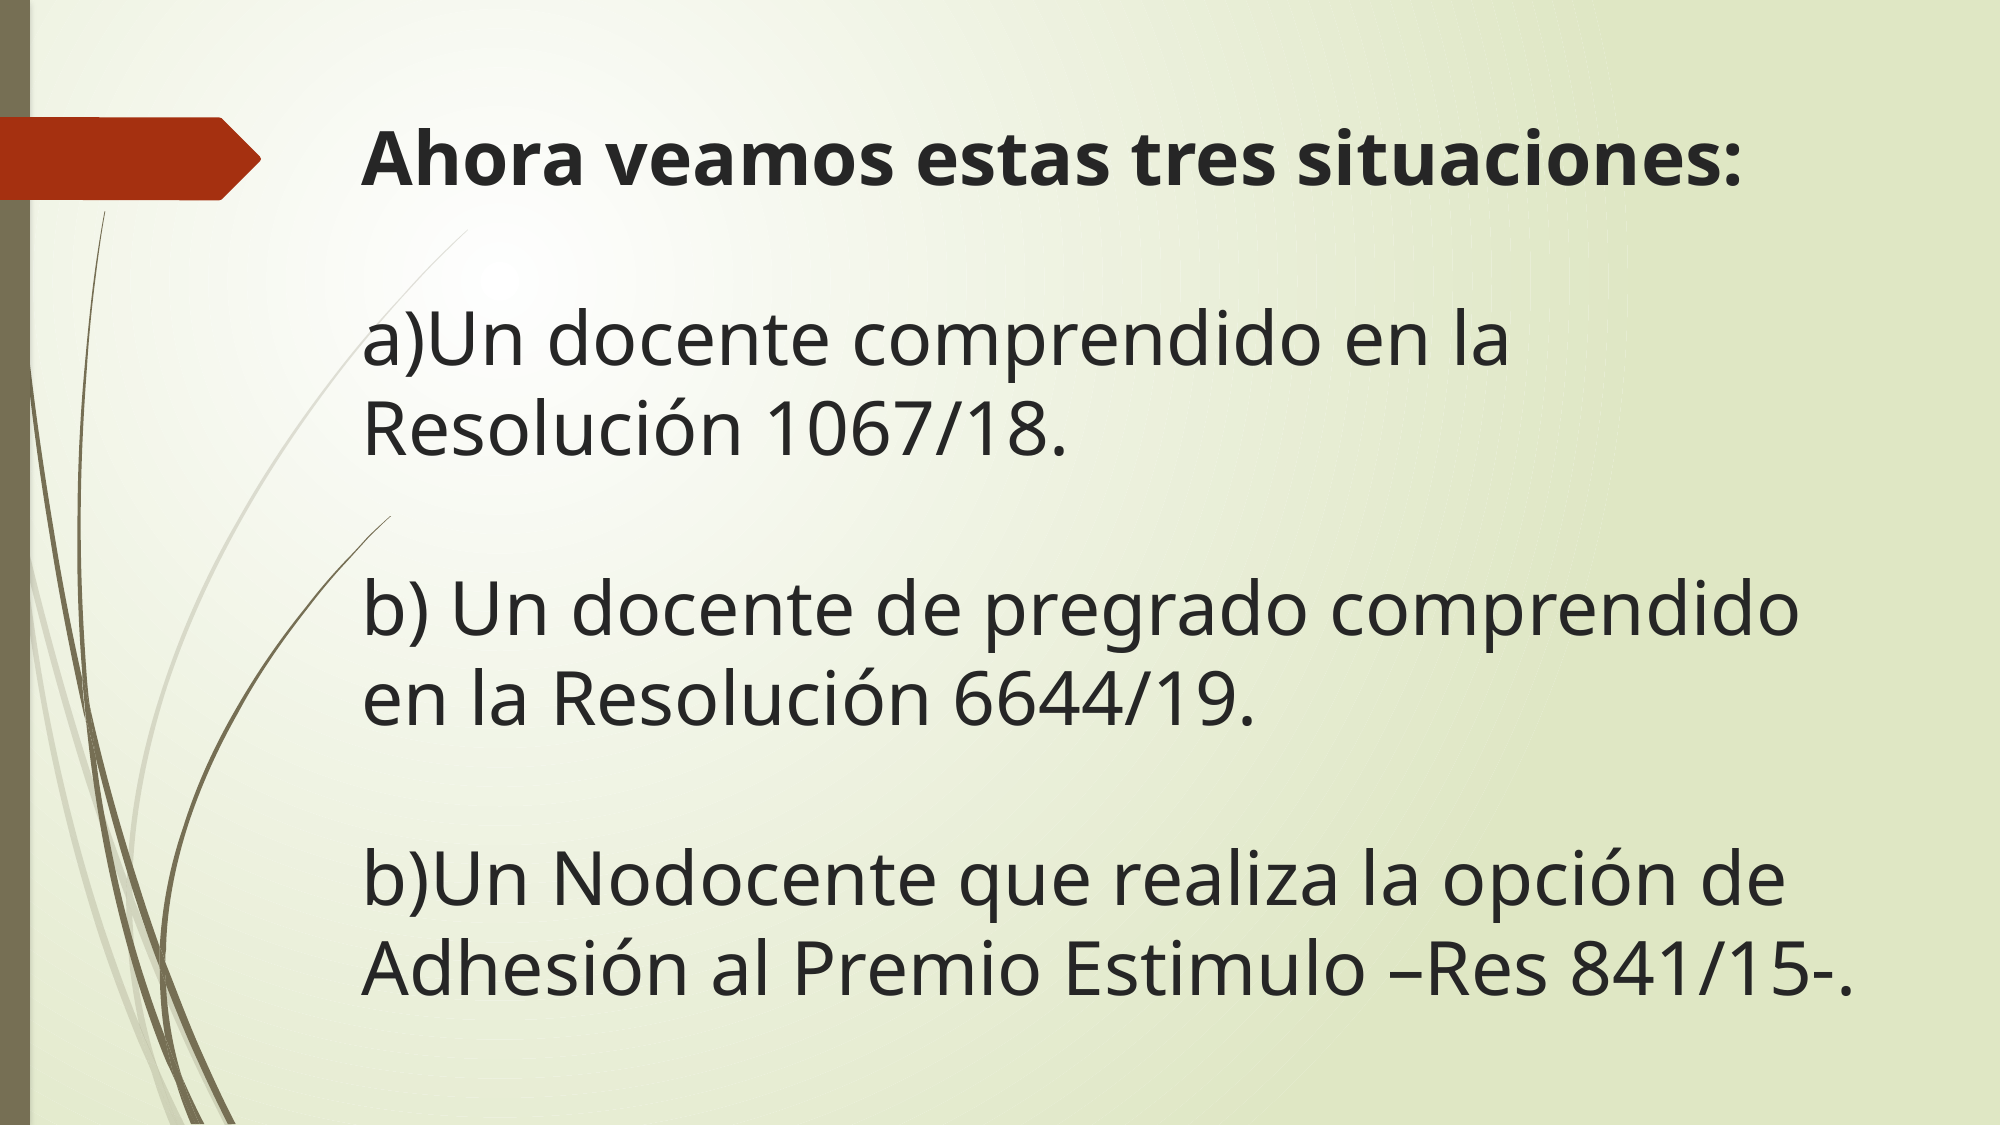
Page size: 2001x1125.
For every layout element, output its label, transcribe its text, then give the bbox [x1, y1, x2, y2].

title Ahora veamos estas tres situaciones: a)Un docente comprendido en la Resolución 1067/18. b) Un docente de pregrado comprendido en la Resolución 6644/19. b)Un Nodocente que realiza la opción de Adhesión al Premio Estimulo –Res 841/15-. [346, 102, 1888, 1059]
